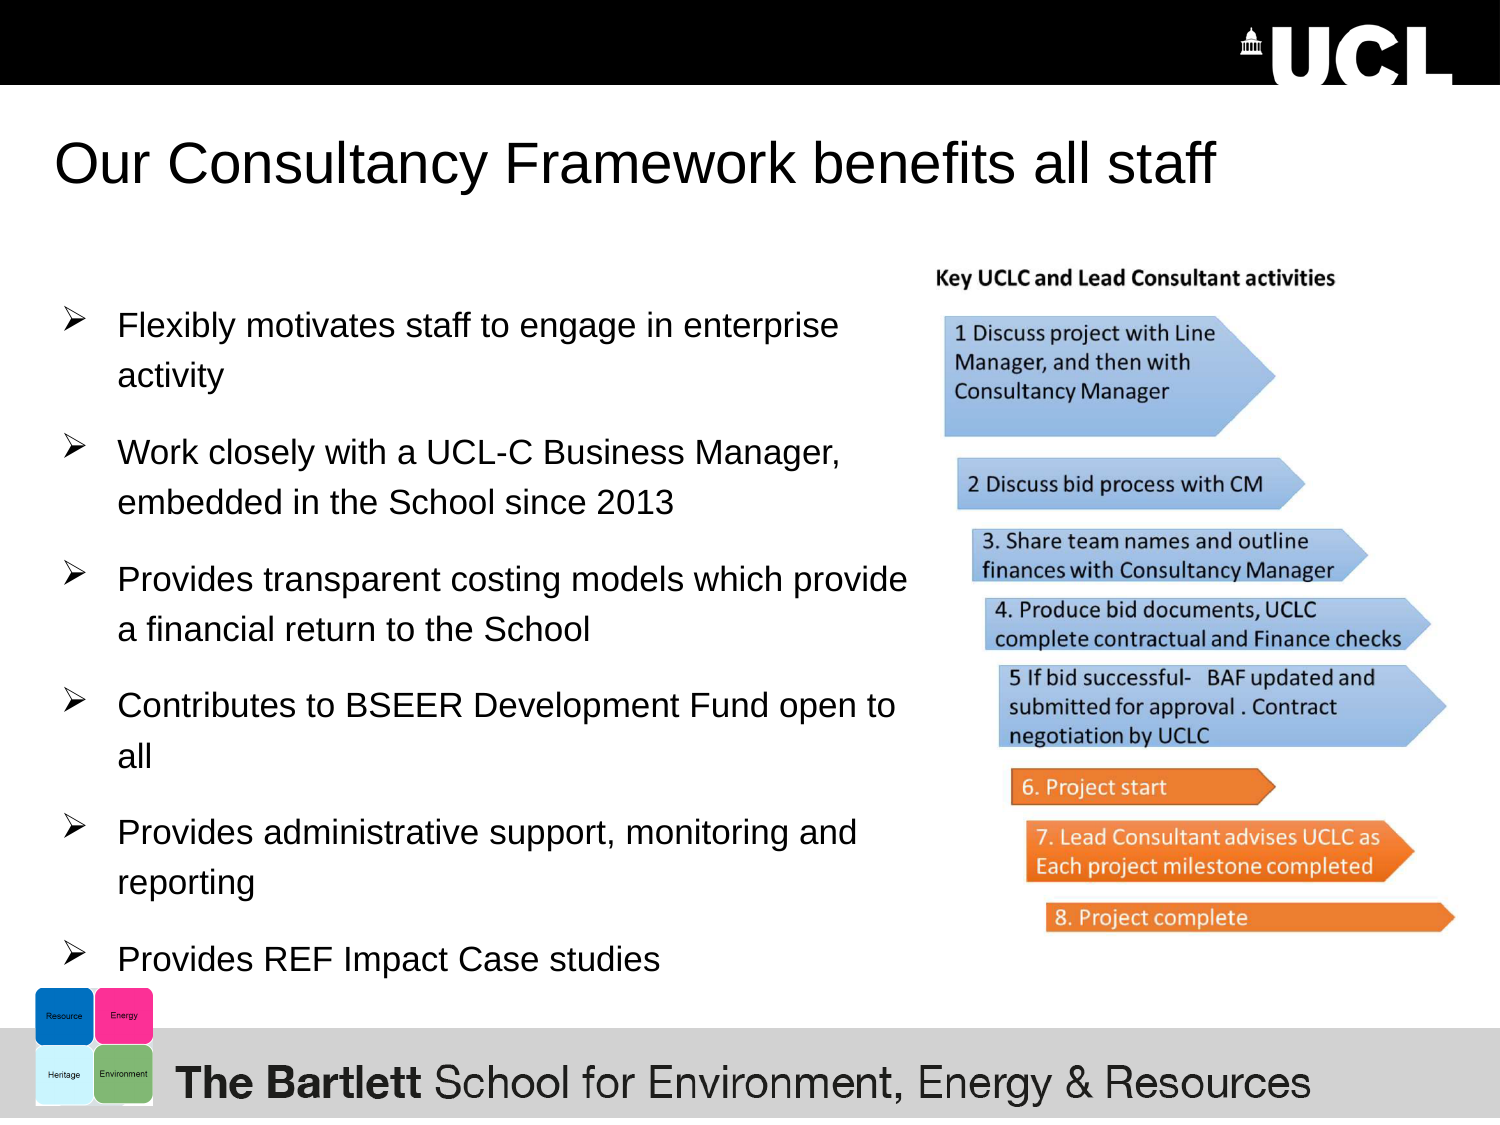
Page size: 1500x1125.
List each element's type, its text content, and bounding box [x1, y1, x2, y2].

picture [0, 0, 1500, 85]
title Our Consultancy Framework benefits all staff [54, 125, 1447, 291]
picture [909, 257, 1464, 946]
list Flexibly motivates staff to engage in enterprise activity Work closely with a UCL-C Business Manager, embedded in the School since 2013 Provides transparent costing models which provide a financial return to the School Contributes to BSEER Development Fund open to all Provides administrative support, monitoring and reporting Provides REF Impact Case studies [61, 294, 934, 980]
